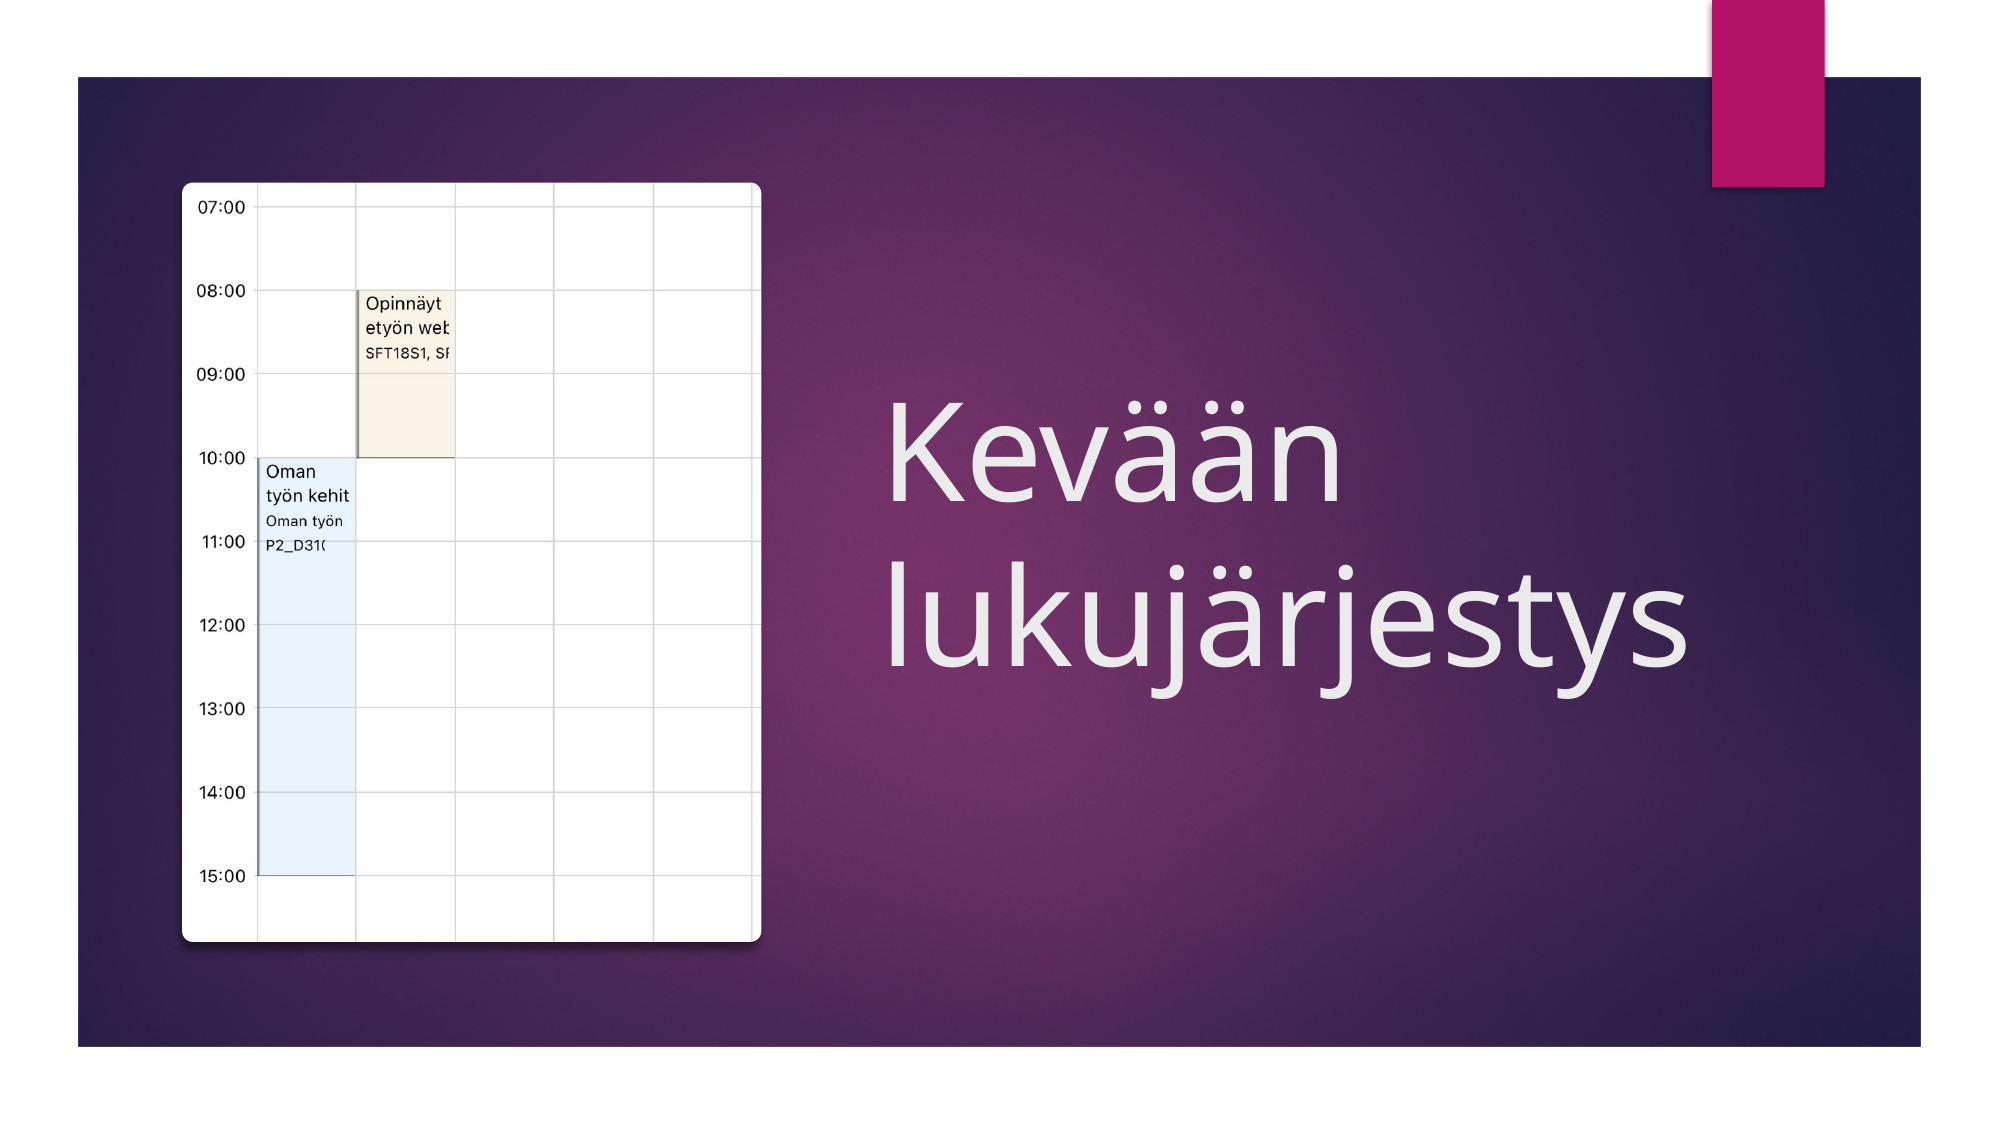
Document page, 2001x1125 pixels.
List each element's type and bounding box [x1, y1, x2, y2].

list [181, 182, 762, 943]
text_box [0, 0, 2000, 1125]
